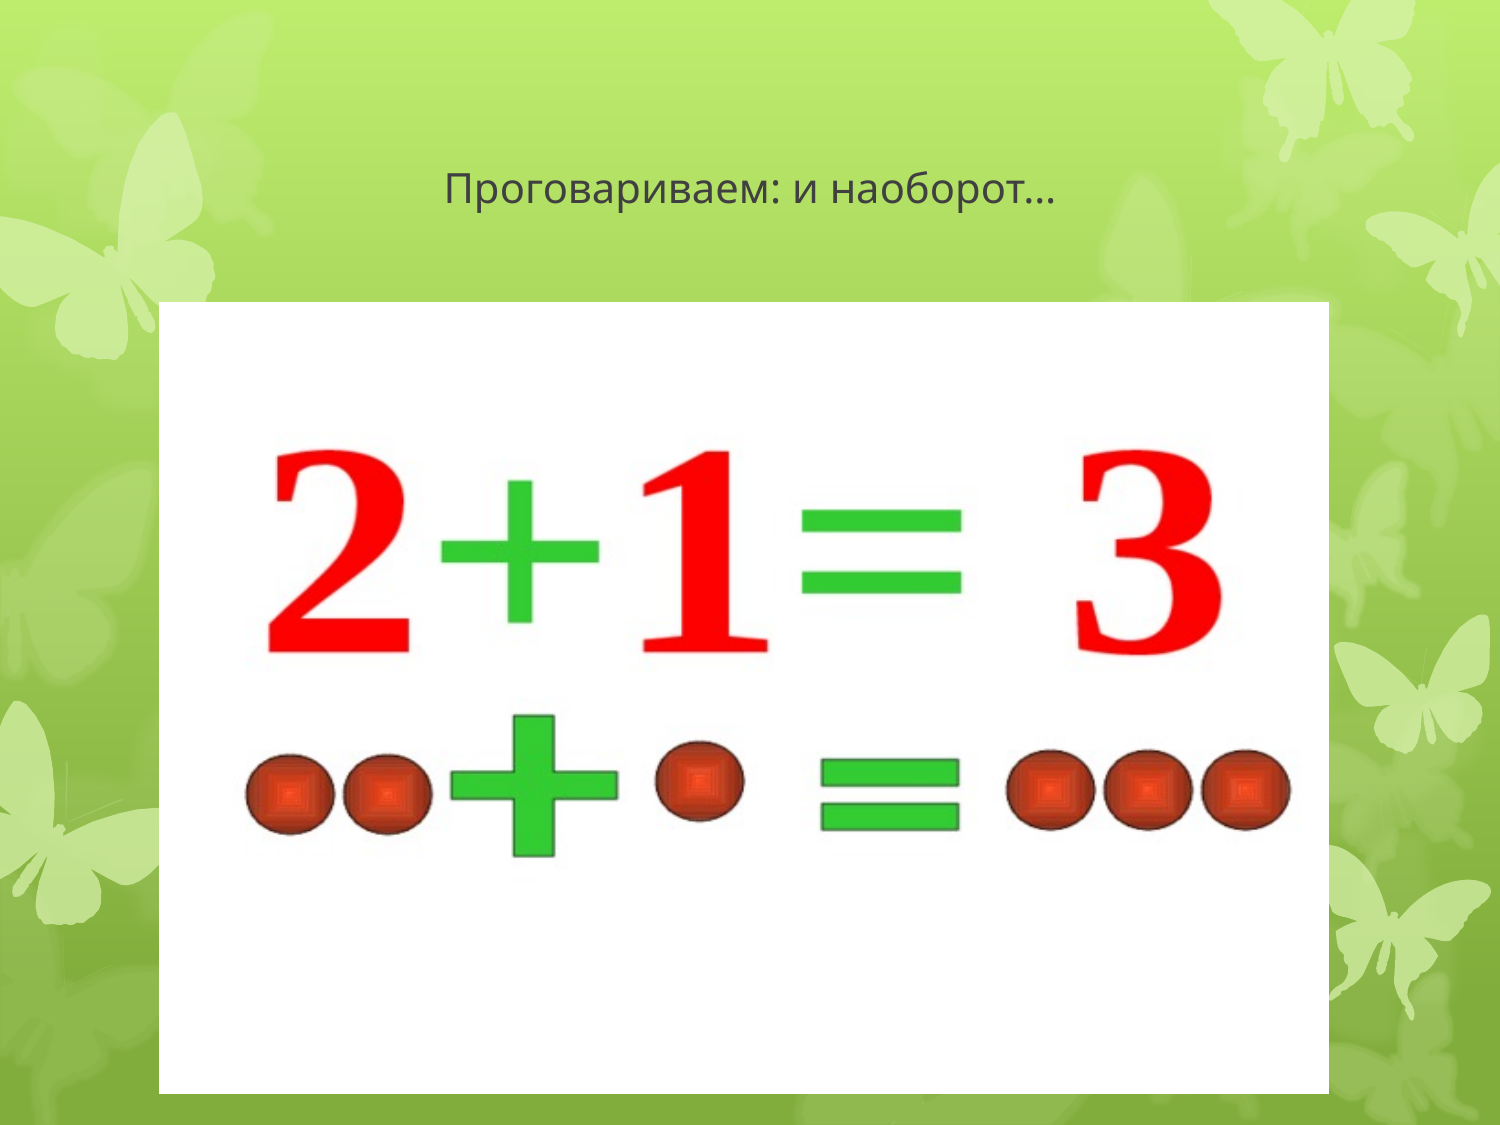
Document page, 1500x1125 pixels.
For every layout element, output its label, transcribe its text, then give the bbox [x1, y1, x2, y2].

title Проговариваем: и наоборот… [165, 110, 1335, 263]
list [158, 302, 1330, 1095]
